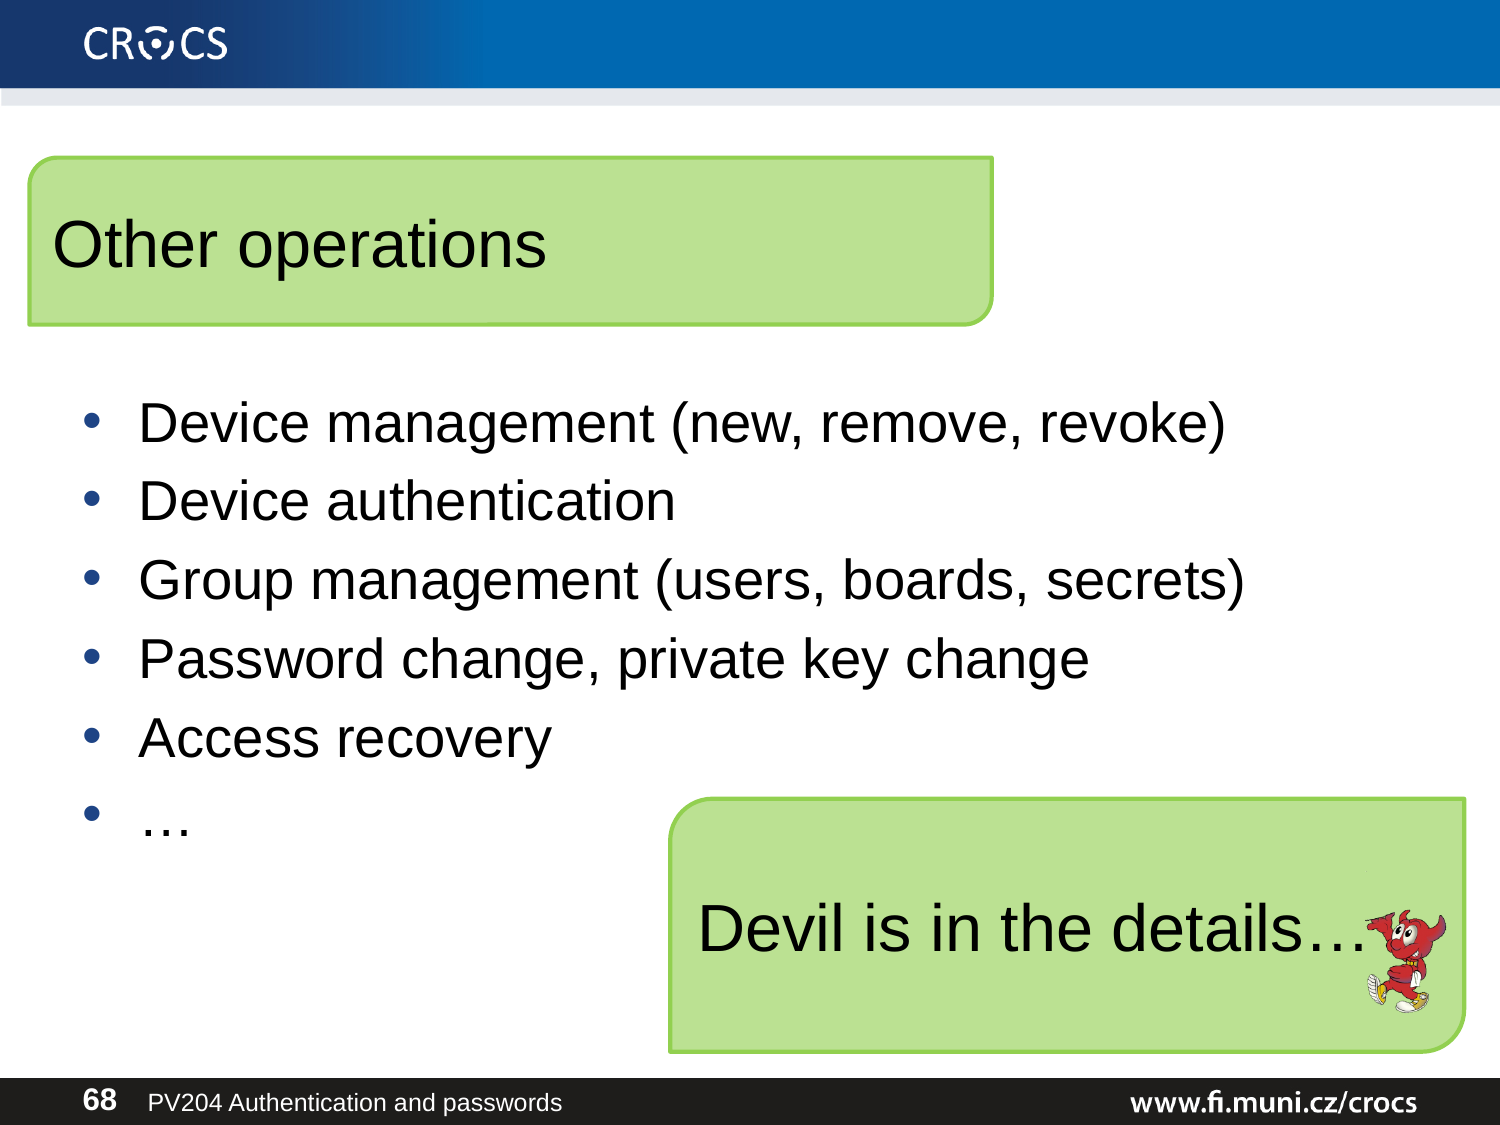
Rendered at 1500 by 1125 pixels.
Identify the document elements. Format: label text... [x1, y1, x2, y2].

footer PV204 Authentication and passwords [148, 1078, 623, 1125]
list Device management (new, remove, revoke) Device authentication Group management (users, boards, secrets) Password change, private key change Access recovery … [82, 306, 1433, 988]
text_box Other operations [27, 155, 994, 327]
slide_number 68 [82, 1078, 148, 1125]
text_box Devil is in the details… [668, 796, 1467, 1054]
picture [0, 0, 1500, 1125]
